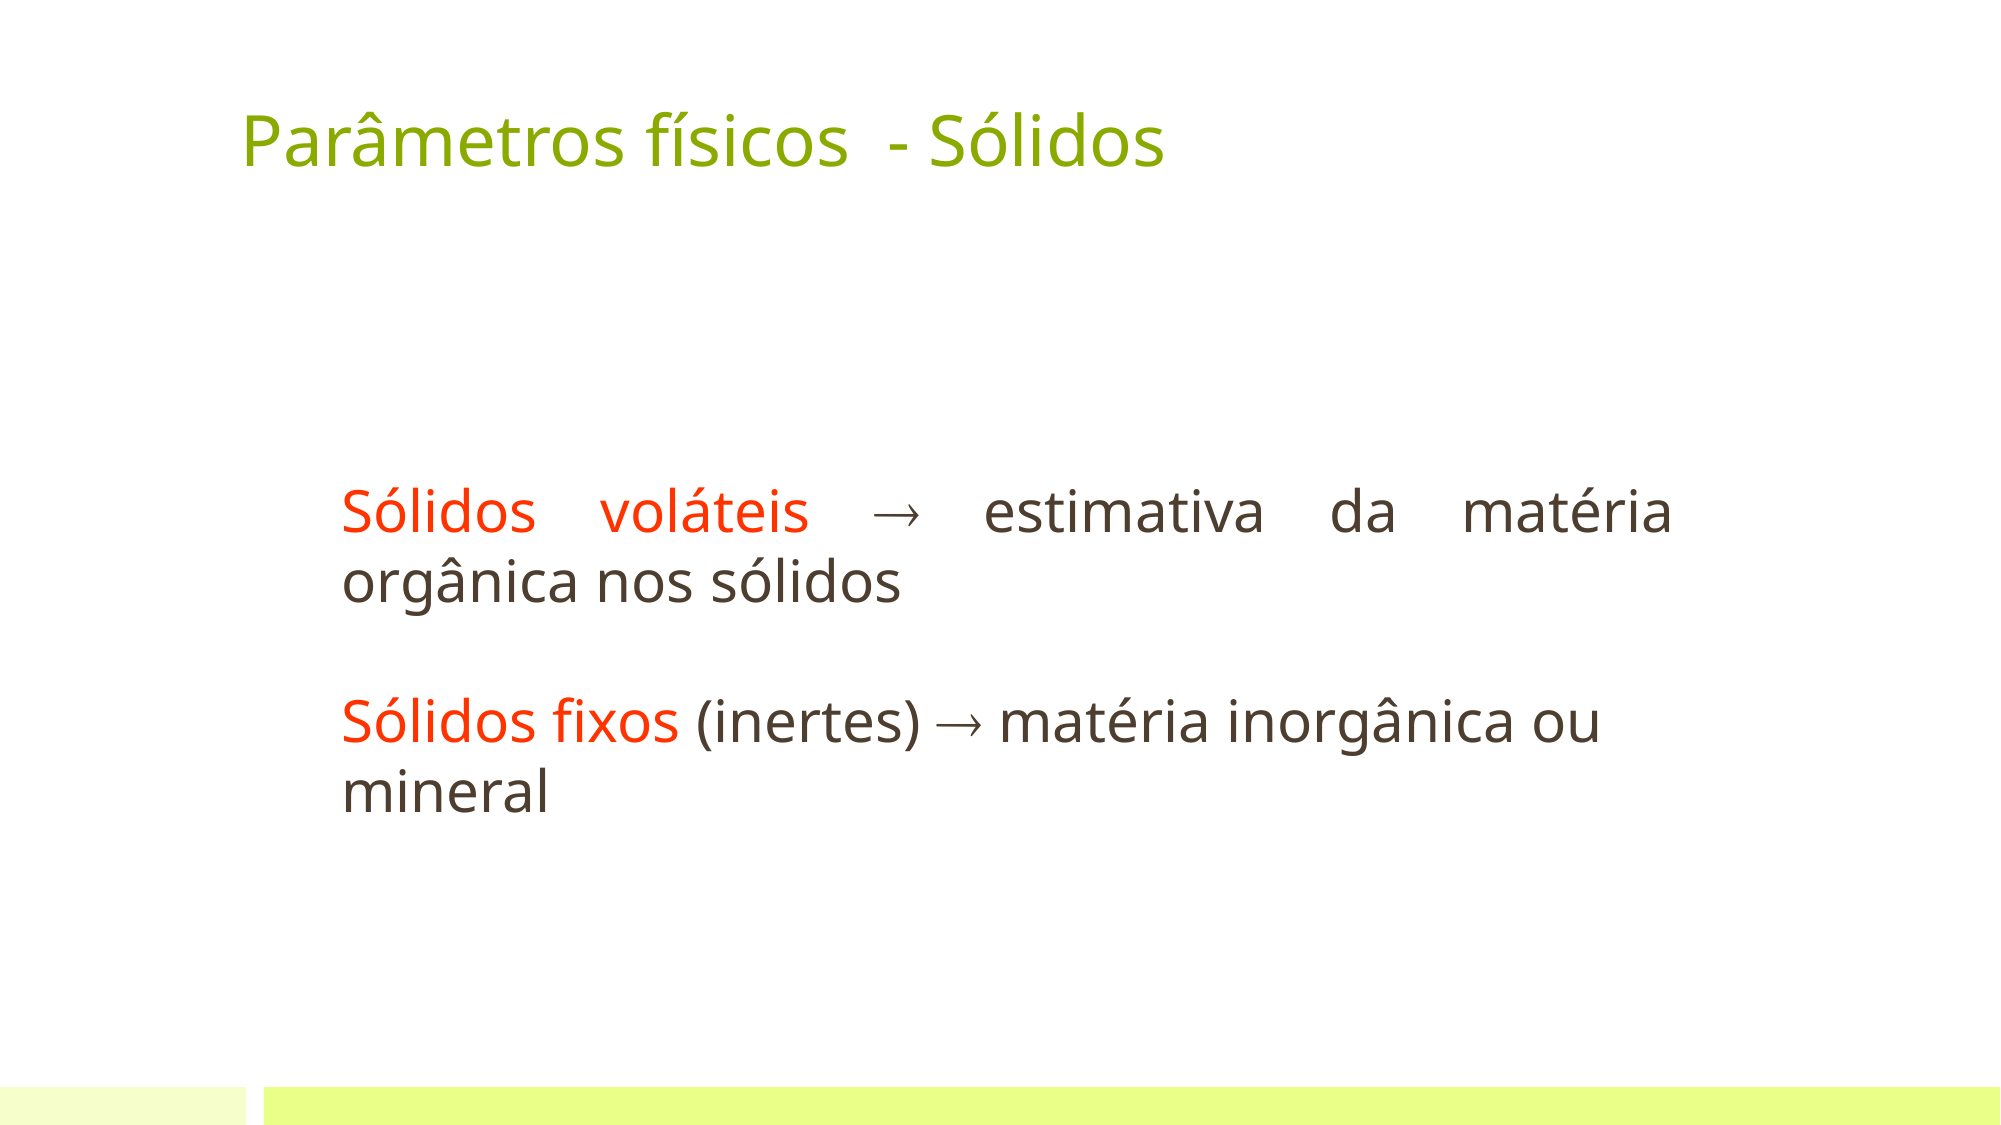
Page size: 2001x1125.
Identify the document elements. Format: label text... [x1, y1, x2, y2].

text_box Sólidos voláteis  estimativa da matéria orgânica nos sólidos Sólidos fixos (inertes)  matéria inorgânica ou mineral [326, 397, 1690, 832]
text_box Parâmetros físicos - Sólidos [226, 88, 1764, 283]
